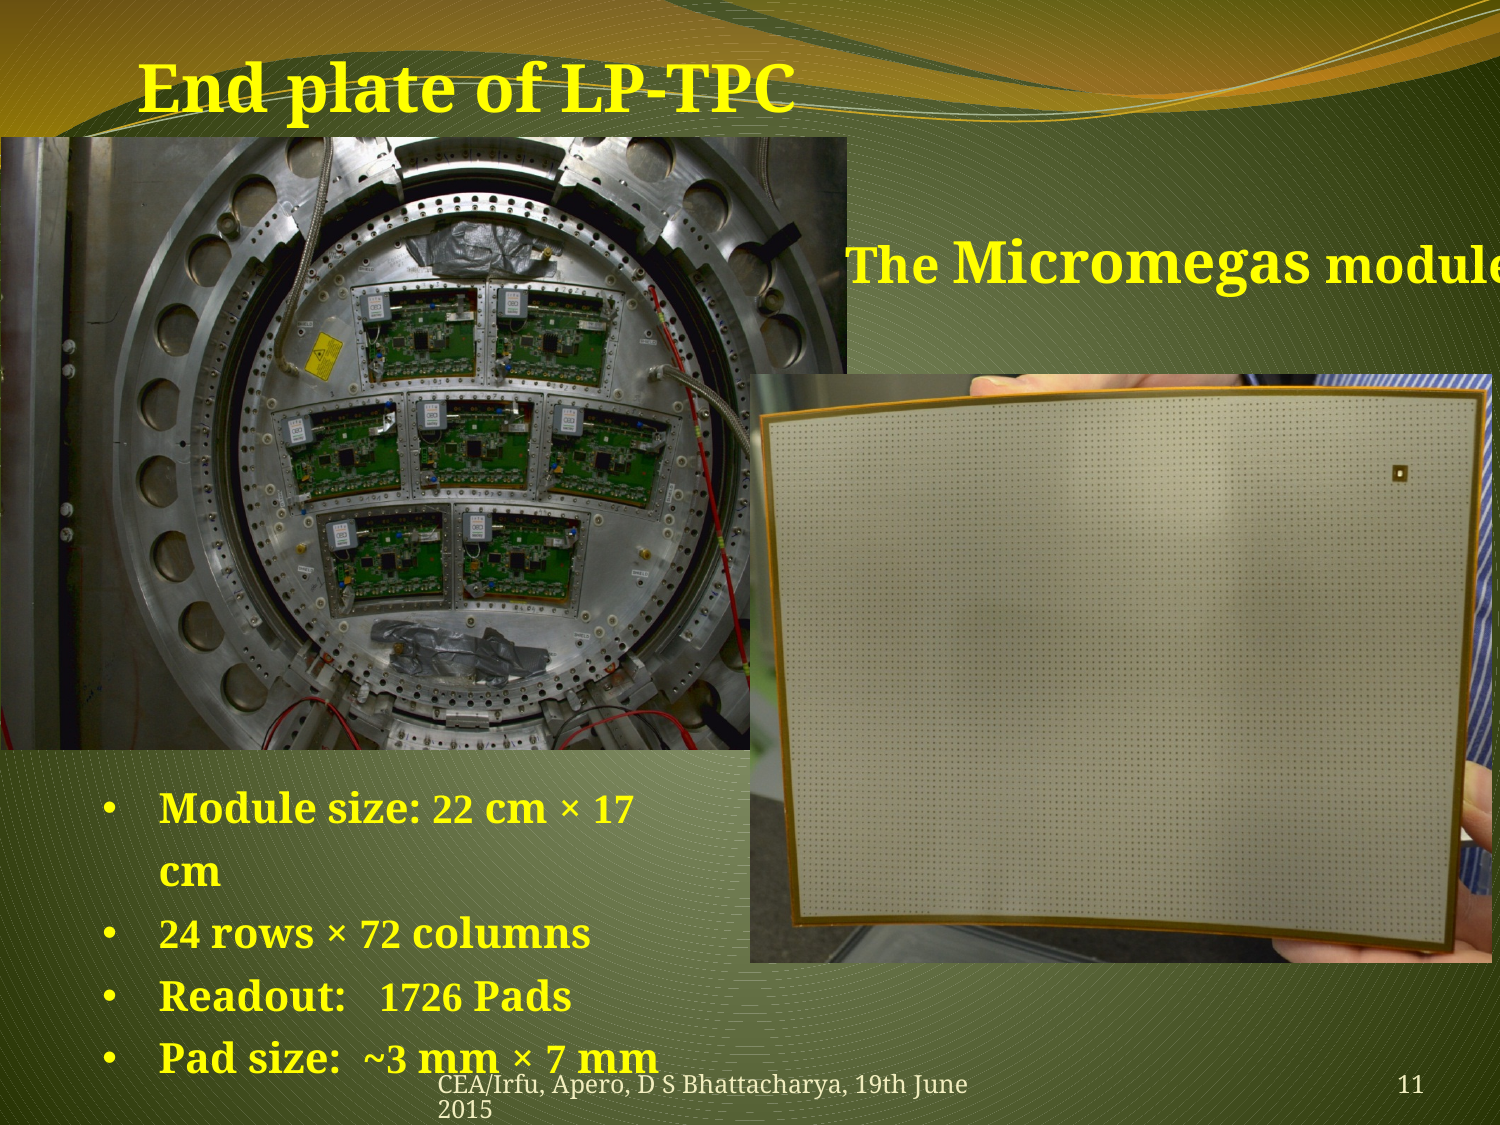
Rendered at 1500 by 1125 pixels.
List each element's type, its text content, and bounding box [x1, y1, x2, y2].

slide_number 11 [1299, 1042, 1425, 1103]
text_box Module size: 22 cm × 17 cm 24 rows × 72 columns Readout: 1726 Pads Pad size: ~3 mm × 7 mm [87, 763, 713, 1090]
footer CEA/Irfu, Apero, D S Bhattacharya, 19th June 2015 [437, 1042, 988, 1103]
text_box The Micromegas module [853, 217, 1500, 303]
text_box End plate of LP-TPC [123, 38, 813, 133]
picture [1, 137, 1492, 963]
